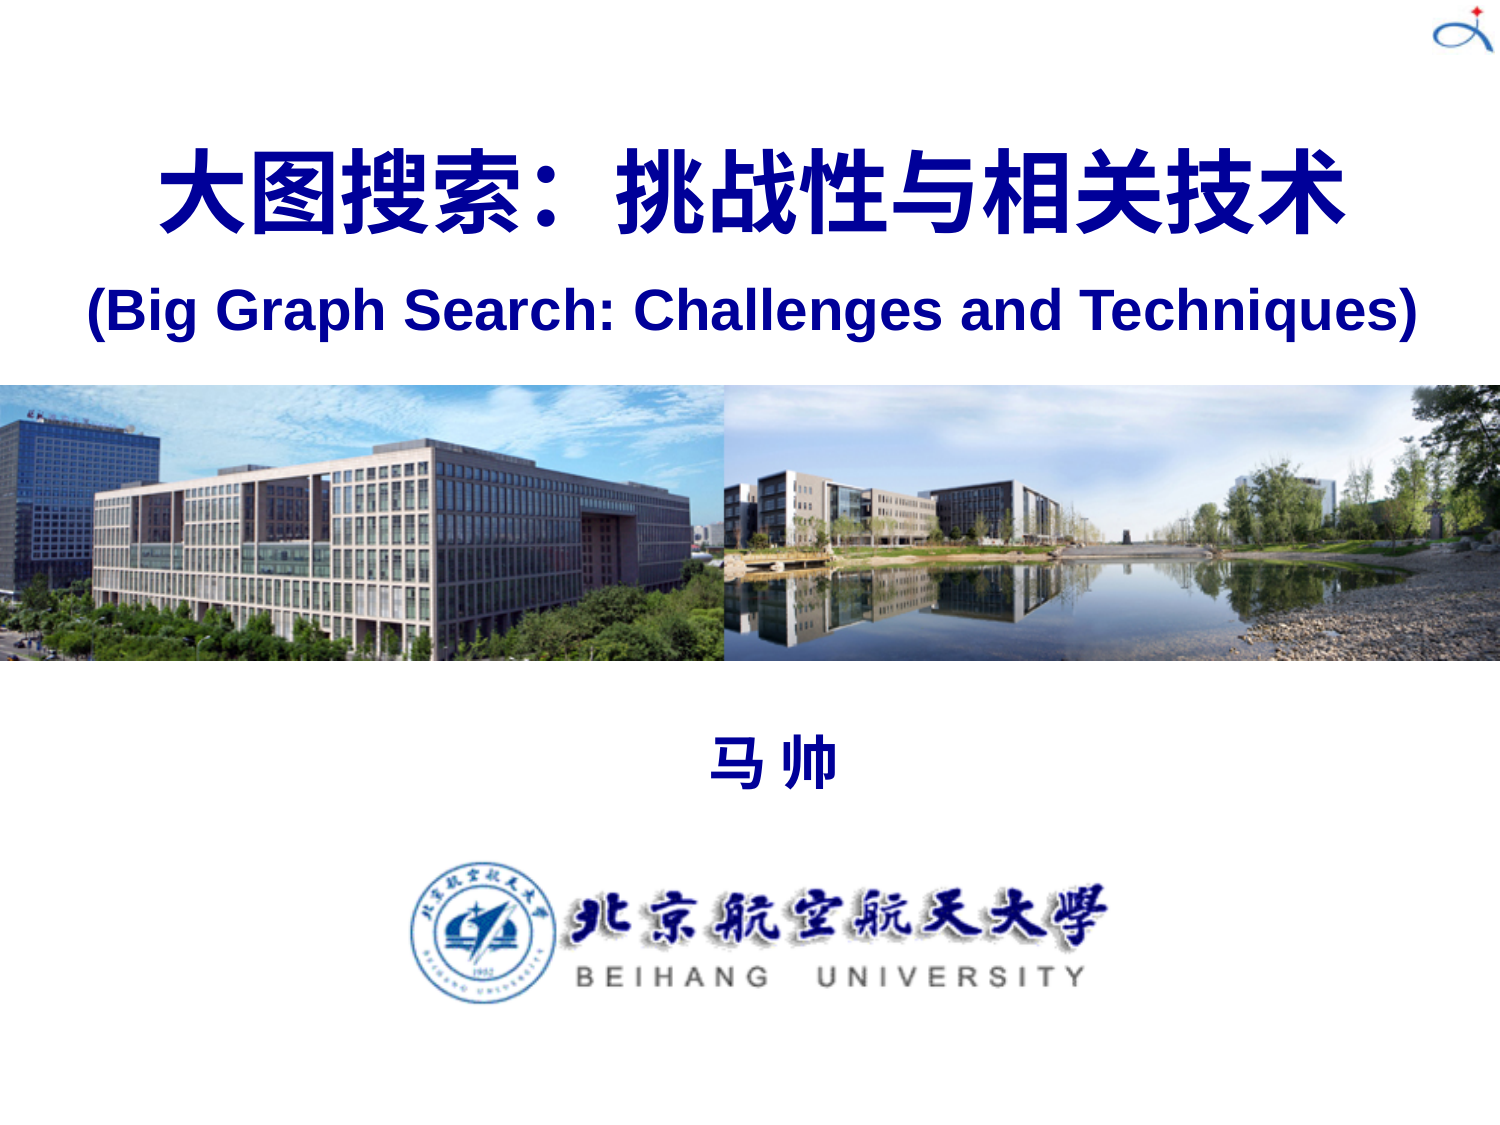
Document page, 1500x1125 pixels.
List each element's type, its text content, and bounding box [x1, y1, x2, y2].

picture [0, 385, 1500, 661]
picture [407, 857, 1134, 1008]
text_box 大图搜索：挑战性与相关技术 (Big Graph Search: Challenges and Techniques) [17, 66, 1489, 367]
picture [1432, 5, 1495, 55]
text_box 马 帅 [88, 718, 1459, 1012]
